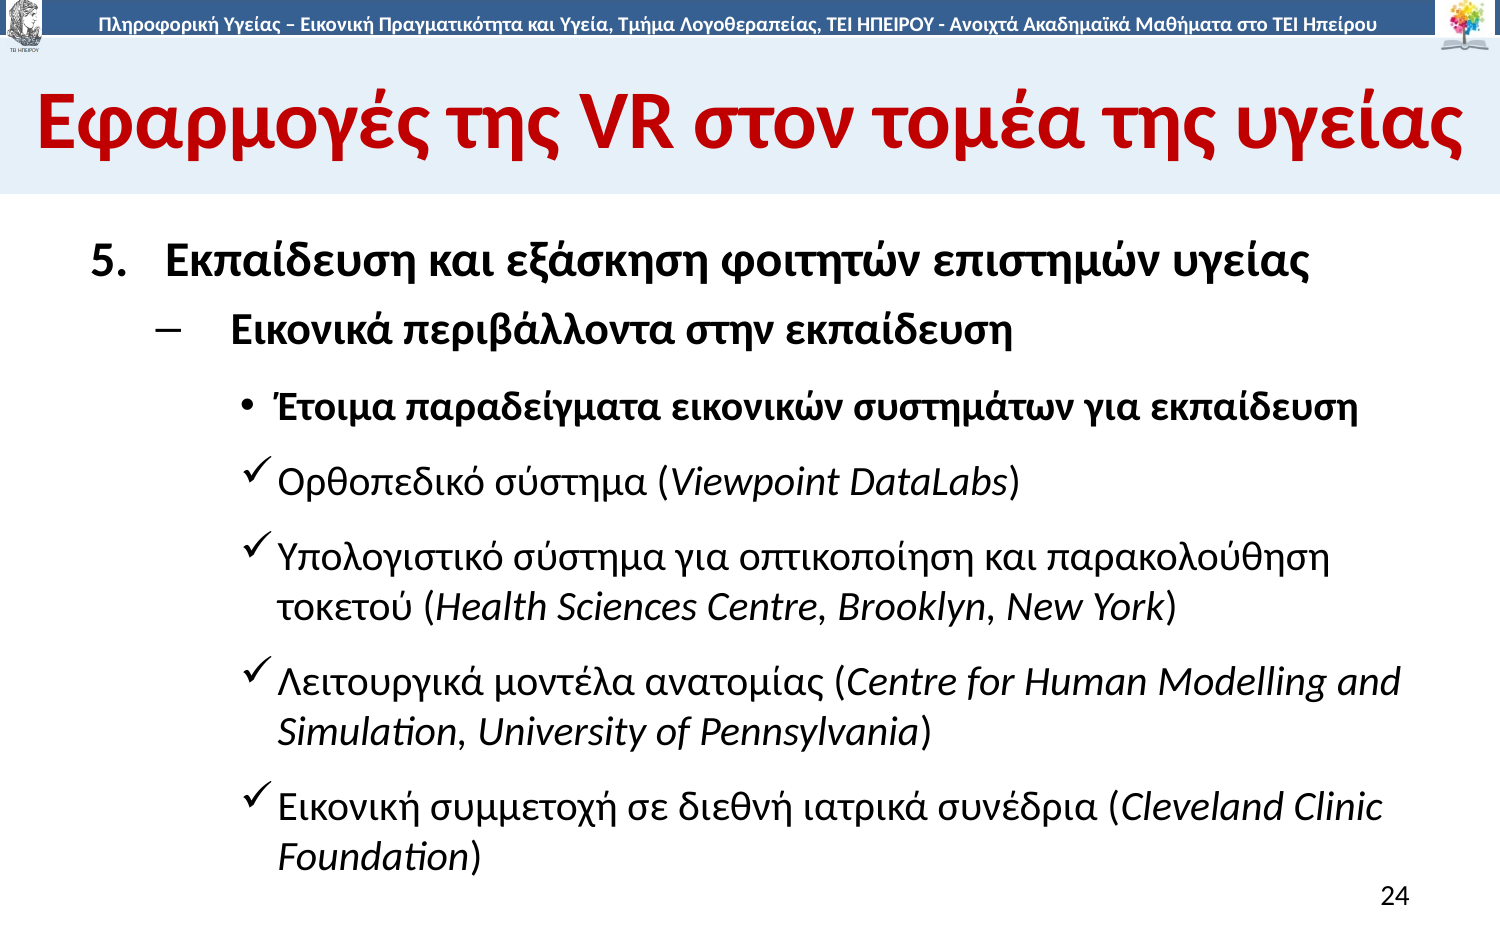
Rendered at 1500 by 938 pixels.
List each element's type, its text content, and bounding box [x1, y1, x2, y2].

picture [6, 0, 42, 37]
text_box [53, 305, 1425, 863]
slide_number 24 [1074, 868, 1425, 919]
picture [1435, 0, 1495, 37]
list Εκπαίδευση και εξάσκηση φοιτητών επιστημών υγείας Εικονικά περιβάλλοντα στην εκπαίδευση Έτοιμα παραδείγματα εικονικών συστημάτων για εκπαίδευση Ορθοπεδικό σύστημα (Viewpoint DataLabs) Υπολογιστικό σύστημα για οπτικοποίηση και παρακολούθηση τοκετού (Health Sciences Centre, Brooklyn, New York) Λειτουργικά μοντέλα ανατομίας (Centre for Human Modelling and Simulation, University of Pennsylvania) Εικονική συμμετοχή σε διεθνή ιατρικά συνέδρια (Cleveland Clinic Foundation) [75, 218, 1425, 305]
title Εφαρμογές της VR στον τομέα της υγείας [0, 37, 1500, 194]
